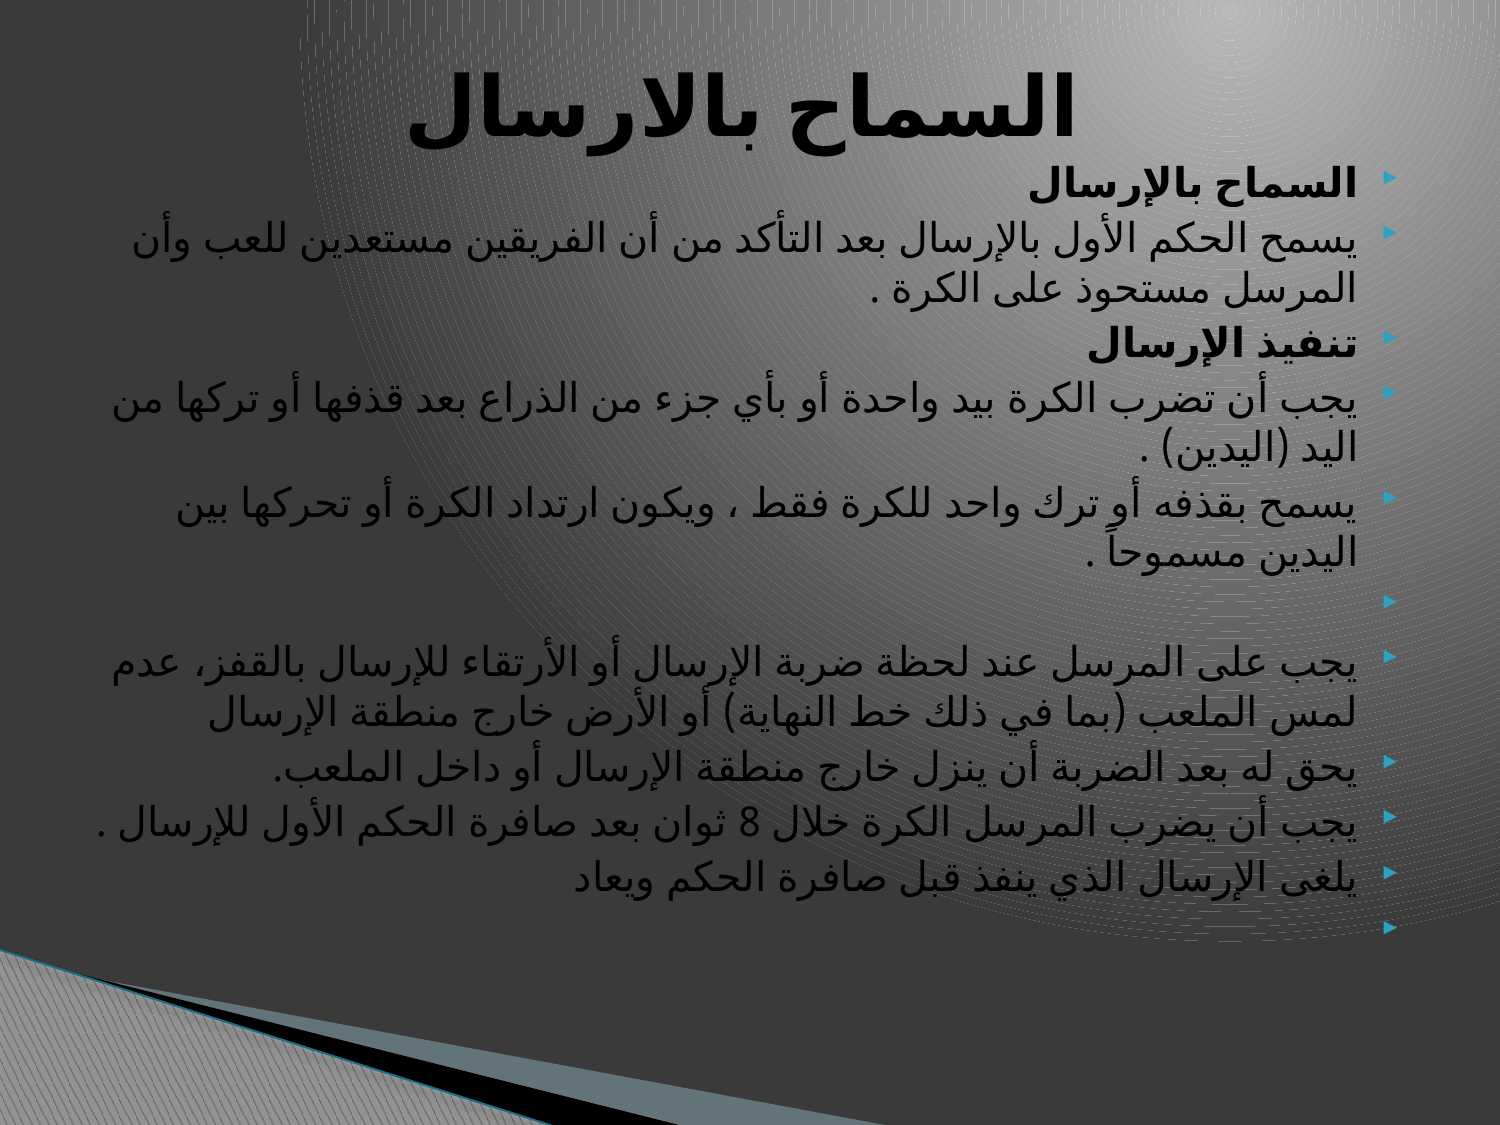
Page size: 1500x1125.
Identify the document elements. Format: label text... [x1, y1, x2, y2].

title السماح بالارسال [75, 45, 1388, 161]
list السماح بالإرسال يسمح الحكم الأول بالإرسال بعد التأكد من أن الفريقين مستعدين للعب وأن المرسل مستحوذ على الكرة . تنفيذ الإرسال يجب أن تضرب الكرة بيد واحدة أو بأي جزء من الذراع بعد قذفها أو تركها من اليد (اليدين) . يسمح بقذفه أو ترك واحد للكرة فقط ، ويكون ارتداد الكرة أو تحركها بين اليدين مسموحاً . يجب على المرسل عند لحظة ضربة الإرسال أو الأرتقاء للإرسال بالقفز، عدم لمس الملعب (بما في ذلك خط النهاية) أو الأرض خارج منطقة الإرسال يحق له بعد الضربة أن ينزل خارج منطقة الإرسال أو داخل الملعب. يجب أن يضرب المرسل الكرة خلال 8 ثوان بعد صافرة الحكم الأول للإرسال . يلغى الإرسال الذي ينفذ قبل صافرة الحكم ويعاد [75, 149, 1425, 986]
